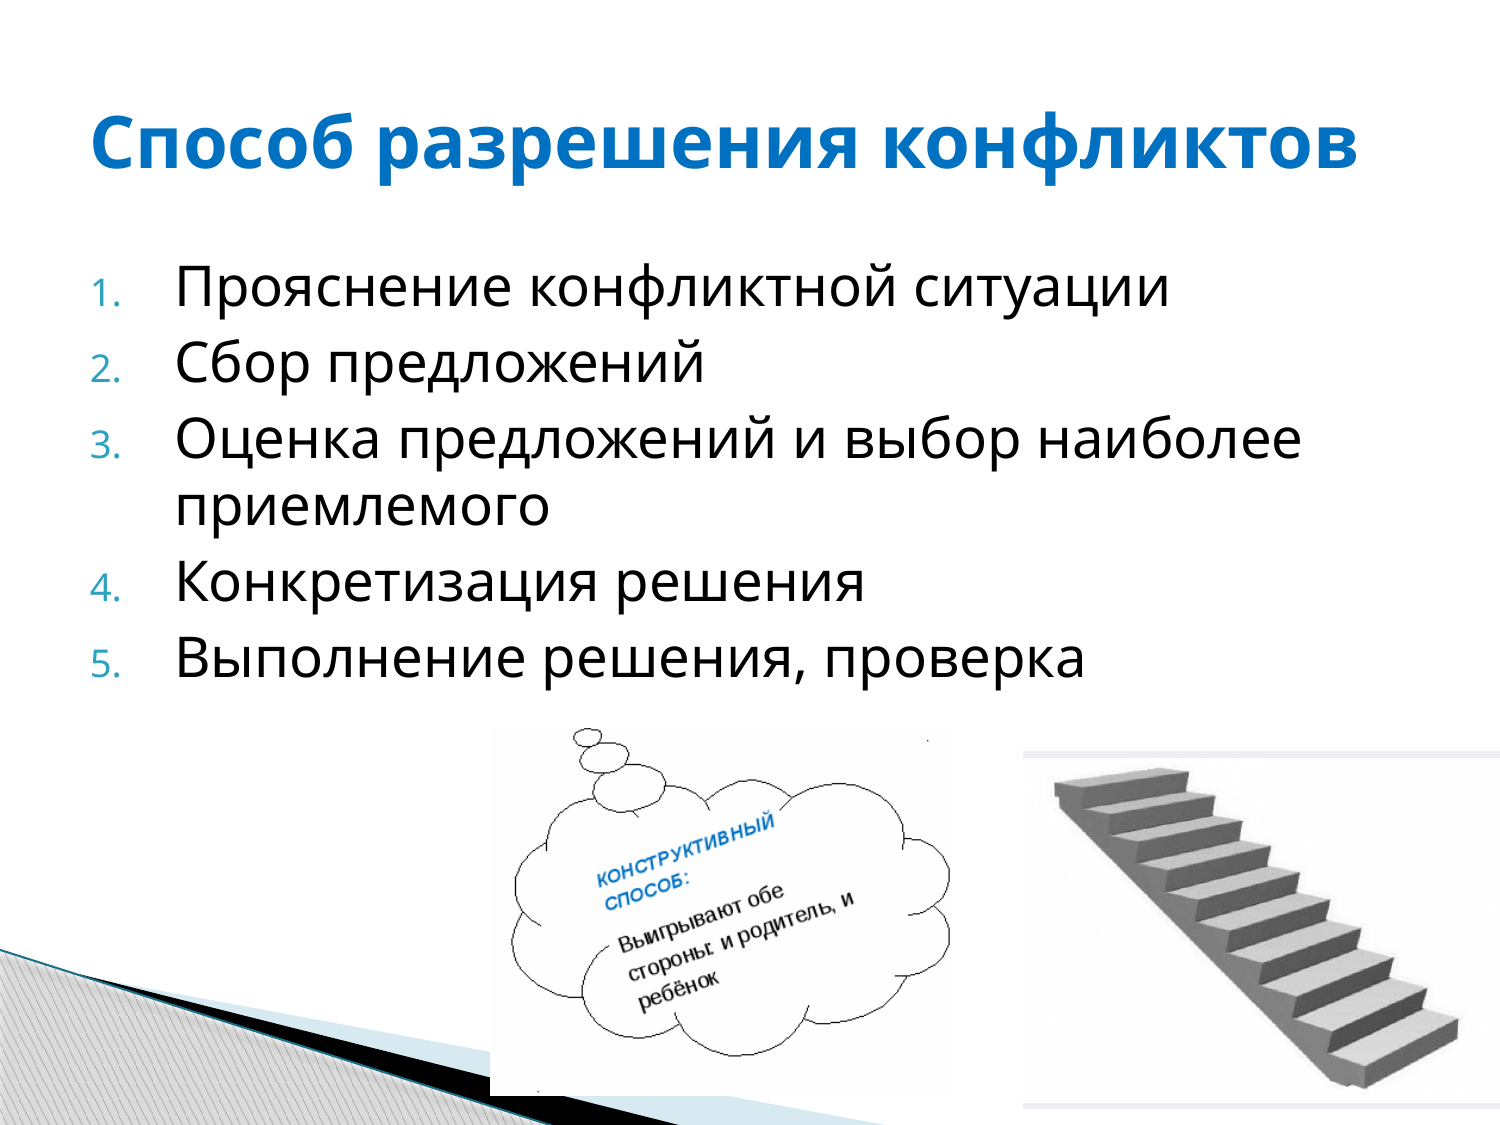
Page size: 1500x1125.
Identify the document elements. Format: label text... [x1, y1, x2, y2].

picture [489, 727, 952, 1096]
title Способ разрешения конфликтов [75, 45, 1425, 233]
list Прояснение конфликтной ситуации Сбор предложений Оценка предложений и выбор наиболее приемлемого Конкретизация решения Выполнение решения, проверка [75, 243, 1425, 986]
picture [1022, 751, 1500, 1110]
